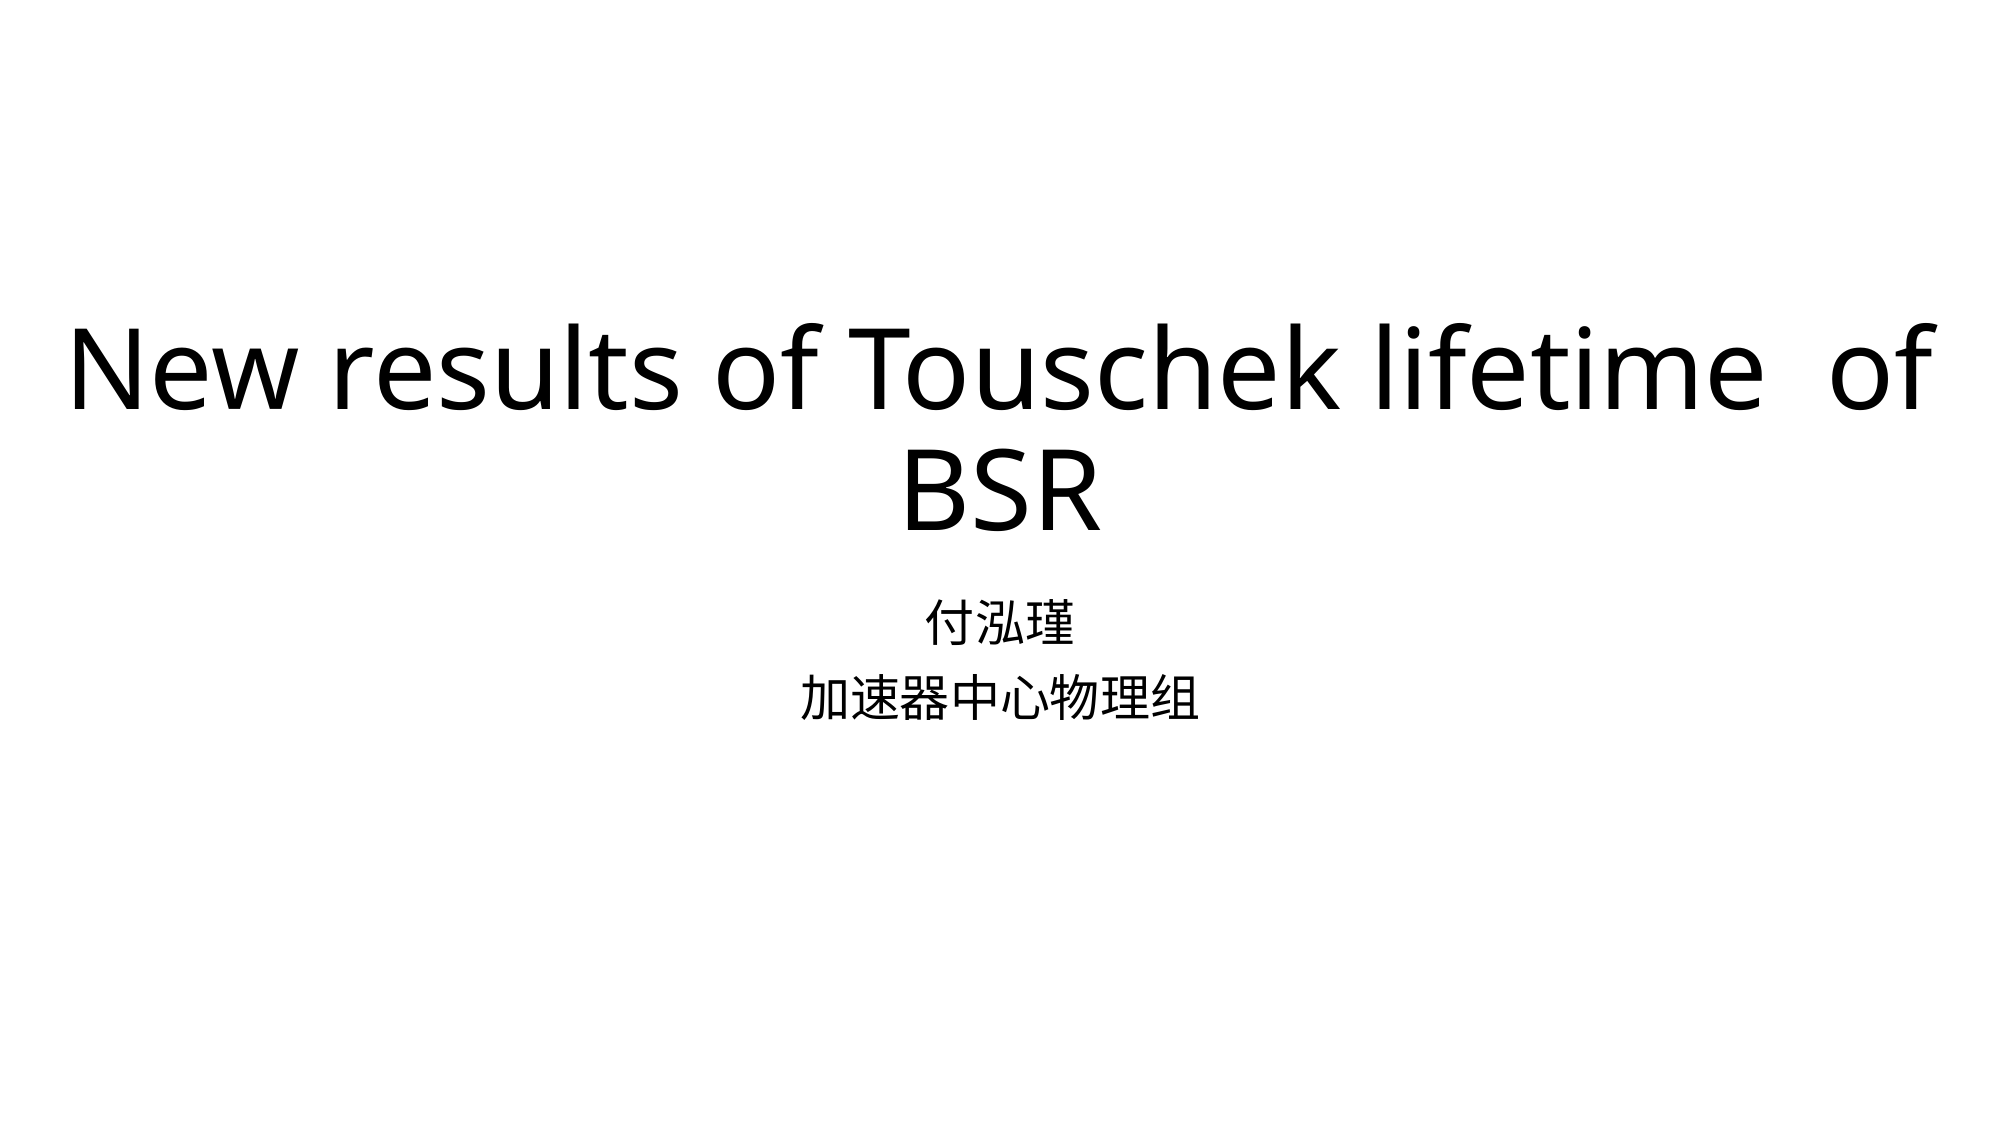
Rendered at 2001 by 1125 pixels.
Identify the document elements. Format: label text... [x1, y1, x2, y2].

title New results of Touschek lifetime of BSR [30, 170, 1970, 563]
subtitle 付泓瑾 加速器中心物理组 [249, 590, 1750, 863]
